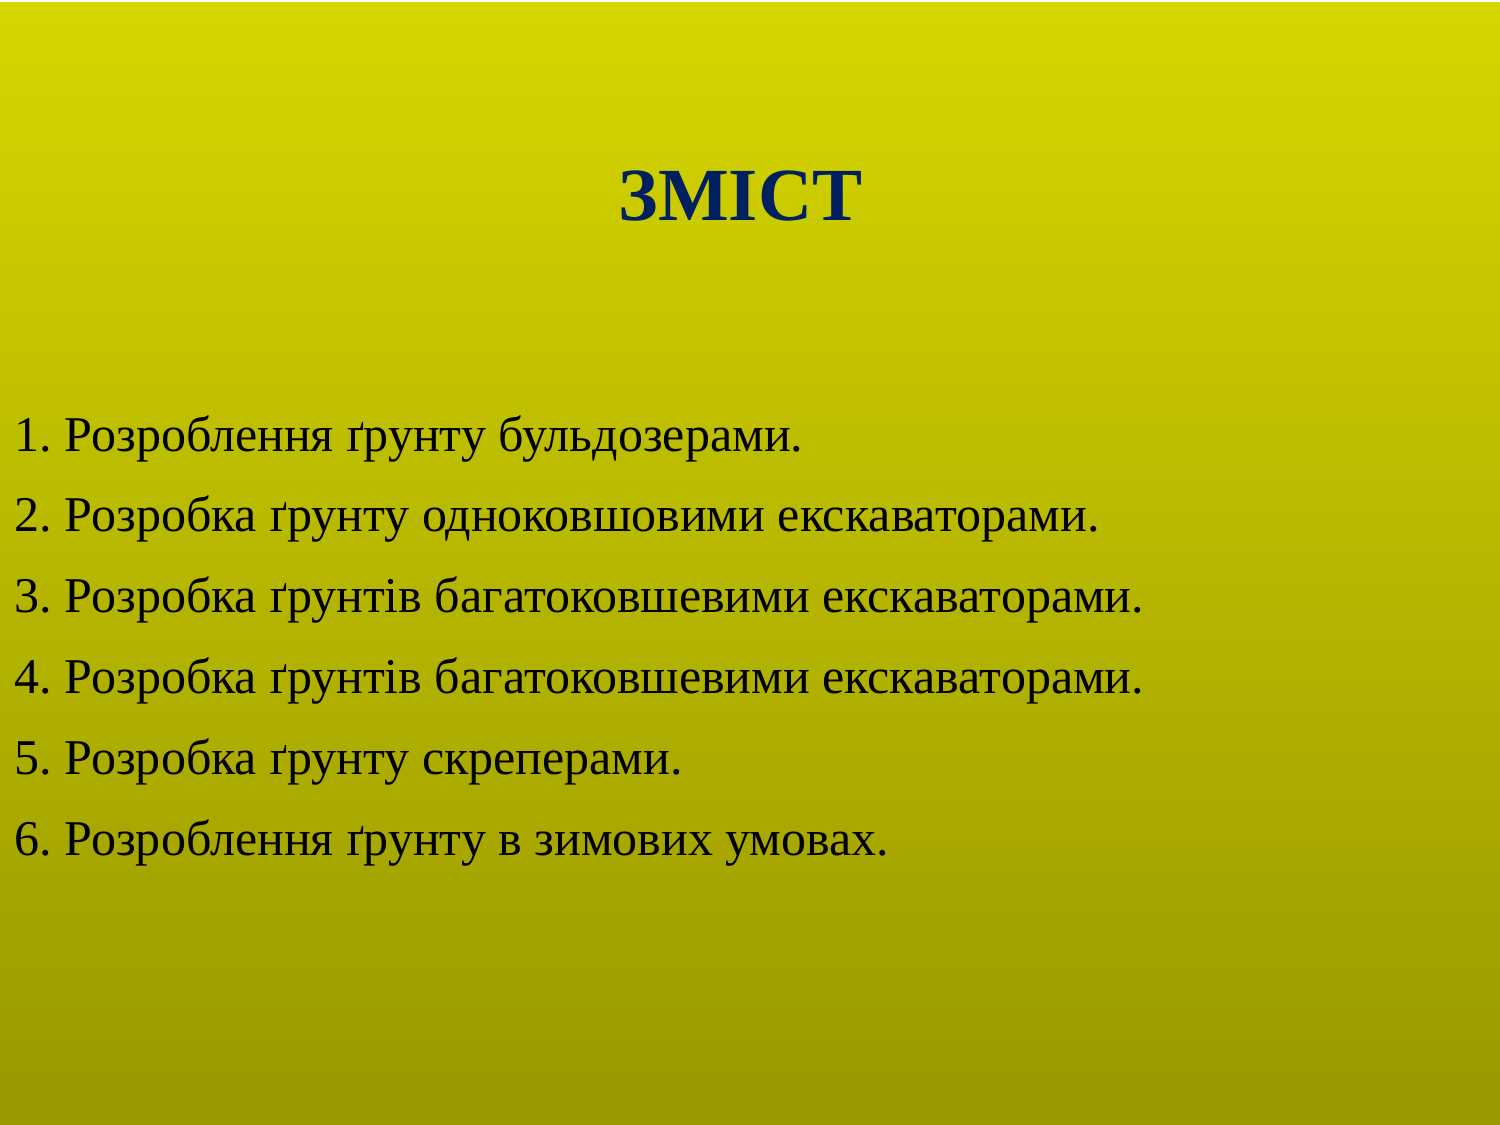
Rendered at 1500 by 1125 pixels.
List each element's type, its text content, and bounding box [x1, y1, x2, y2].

text_box ЗМІСТ 1. Розроблення ґрунту бульдозерами. 2. Розробка ґрунту одноковшовими екскаваторами. 3. Розробка ґрунтів багатоковшевими екскаваторами. 4. Розробка ґрунтів багатоковшевими екскаваторами. 5. Розробка ґрунту скреперами. 6. Розроблення ґрунту в зимових умовах. [0, 2, 1500, 1125]
